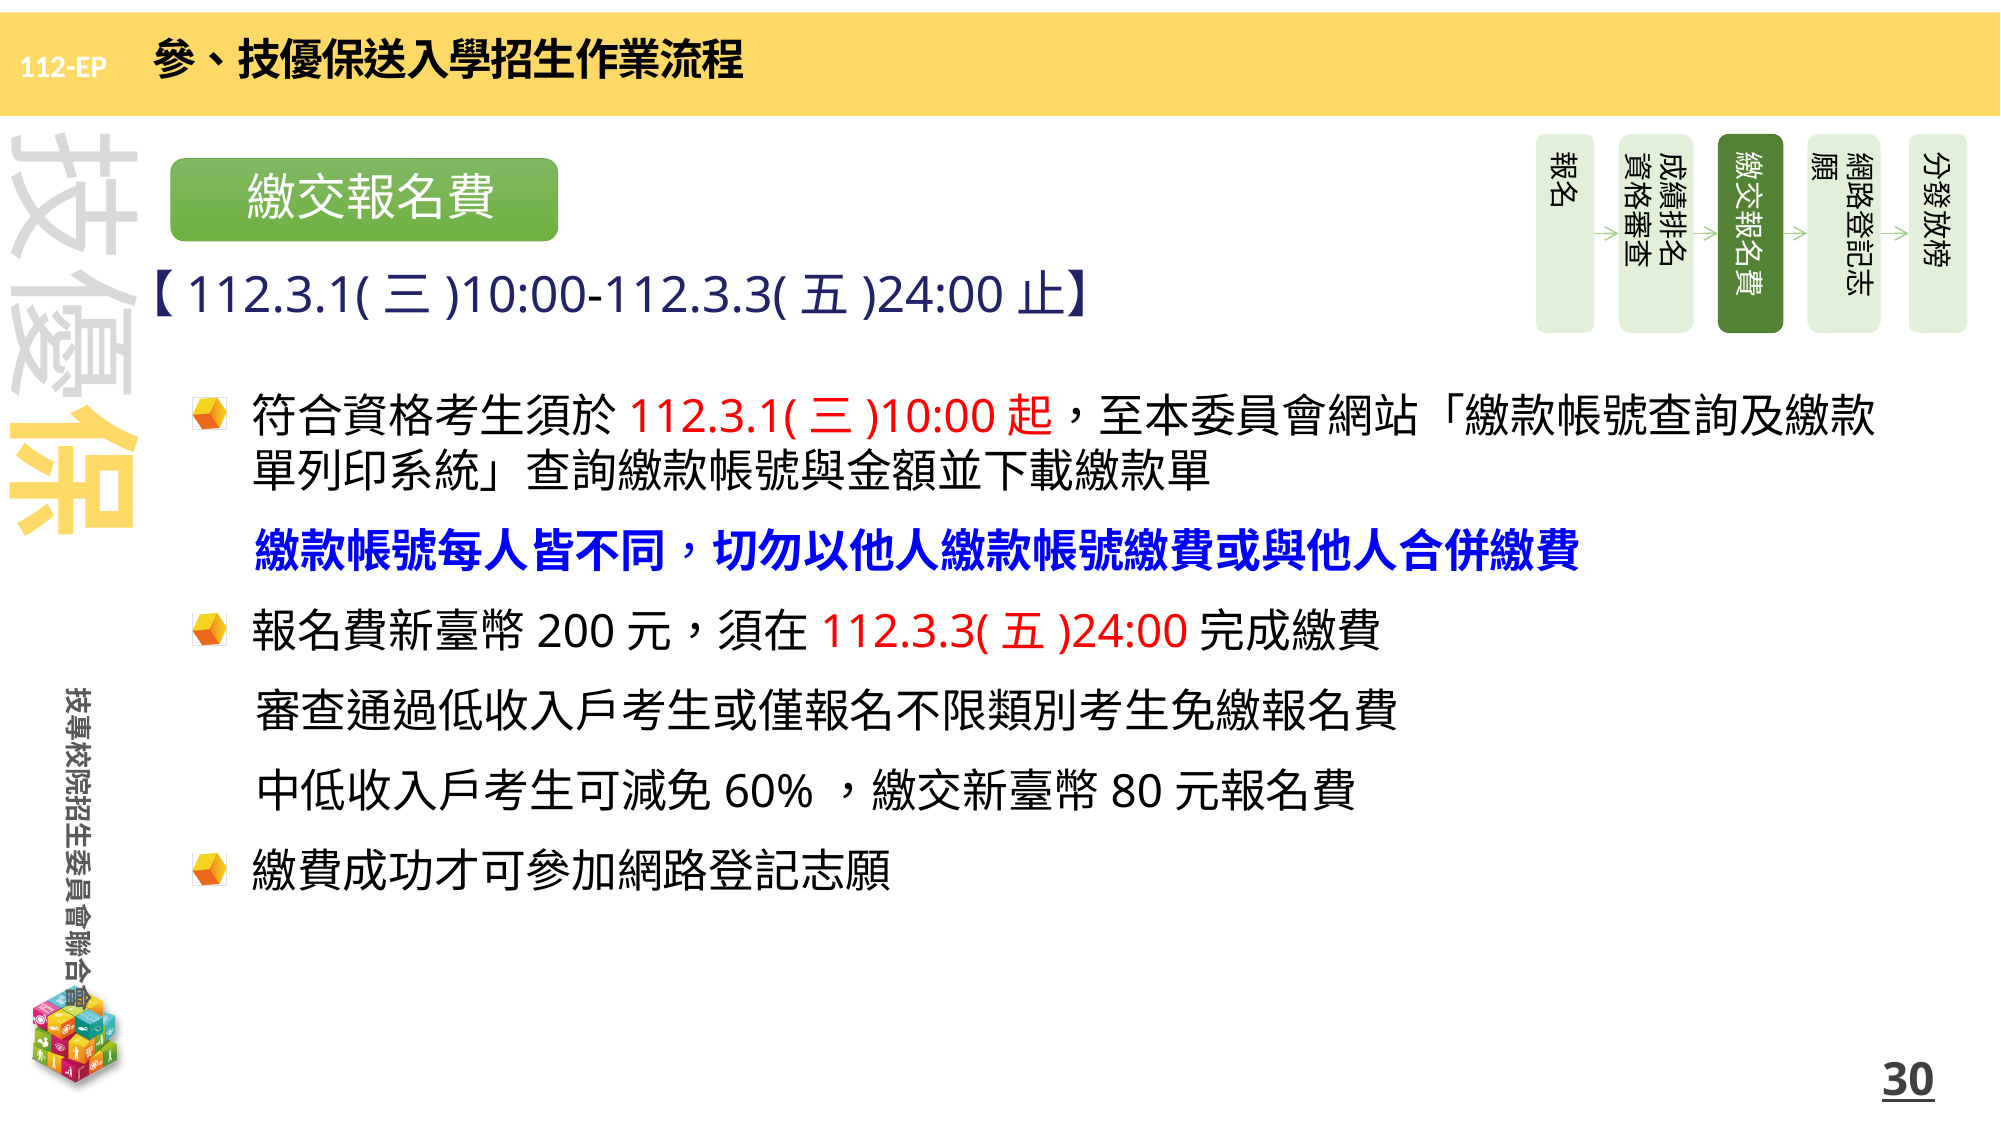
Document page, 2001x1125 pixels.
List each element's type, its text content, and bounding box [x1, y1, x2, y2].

picture [192, 612, 227, 646]
picture [21, 985, 129, 1094]
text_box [1535, 133, 1968, 333]
text_box [170, 158, 559, 242]
text_box 繳交報名費 [231, 164, 512, 234]
text_box 參、技優保送入學招生作業流程 [137, 13, 1488, 109]
text_box 【112.3.1(三)10:00-112.3.3(五)24:00止】 [109, 254, 1131, 330]
picture [192, 852, 227, 886]
picture [192, 397, 227, 430]
text_box 符合資格考生須於112.3.1(三)10:00起，至本委員會網站「繳款帳號查詢及繳款單列印系統」查詢繳款帳號與金額並下載繳款單 繳款帳號每人皆不同，切勿以他人繳款帳號繳費或與他人合併繳費 報名費新臺幣200元，須在112.3.3(五)24:00完成繳費 審查通過低收入戶考生或僅報名不限類別考生免繳報名費 中低收入戶考生可減免60%，繳交新臺幣80元報名費 繳費成功才可參加網路登記志願 [177, 379, 1909, 1054]
